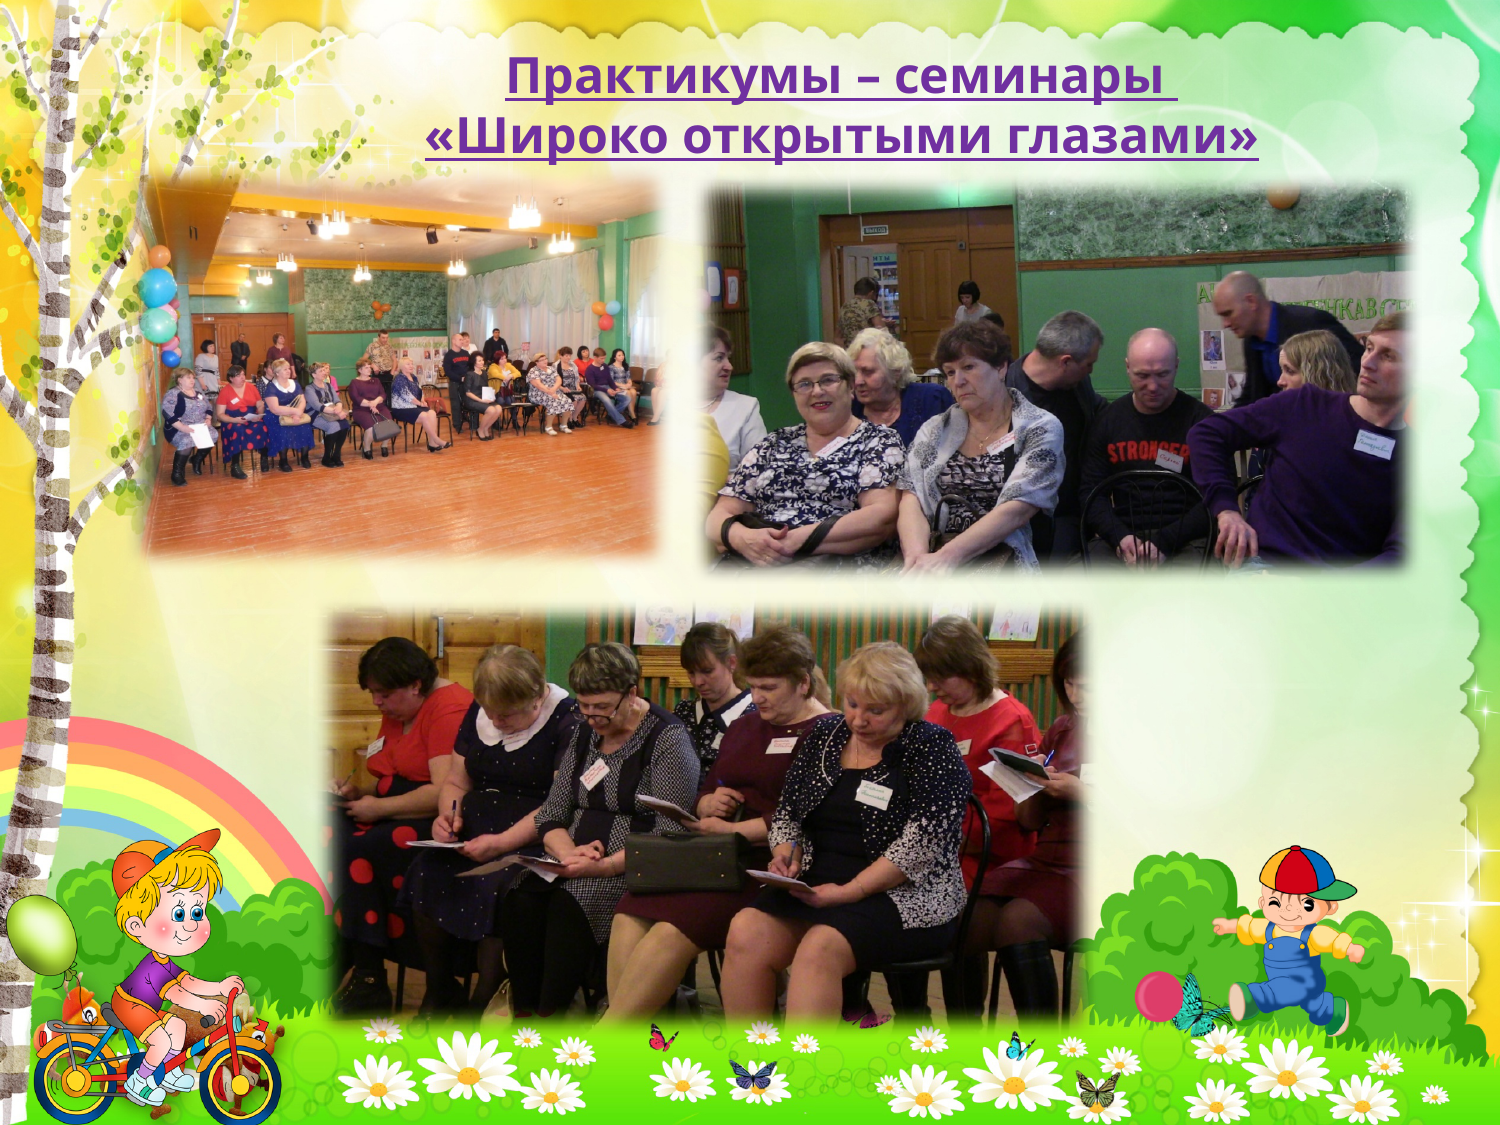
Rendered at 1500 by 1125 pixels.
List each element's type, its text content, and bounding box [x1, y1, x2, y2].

text_box Практикумы – семинары «Широко открытыми глазами» [360, 36, 1324, 172]
picture [0, 0, 1500, 1125]
